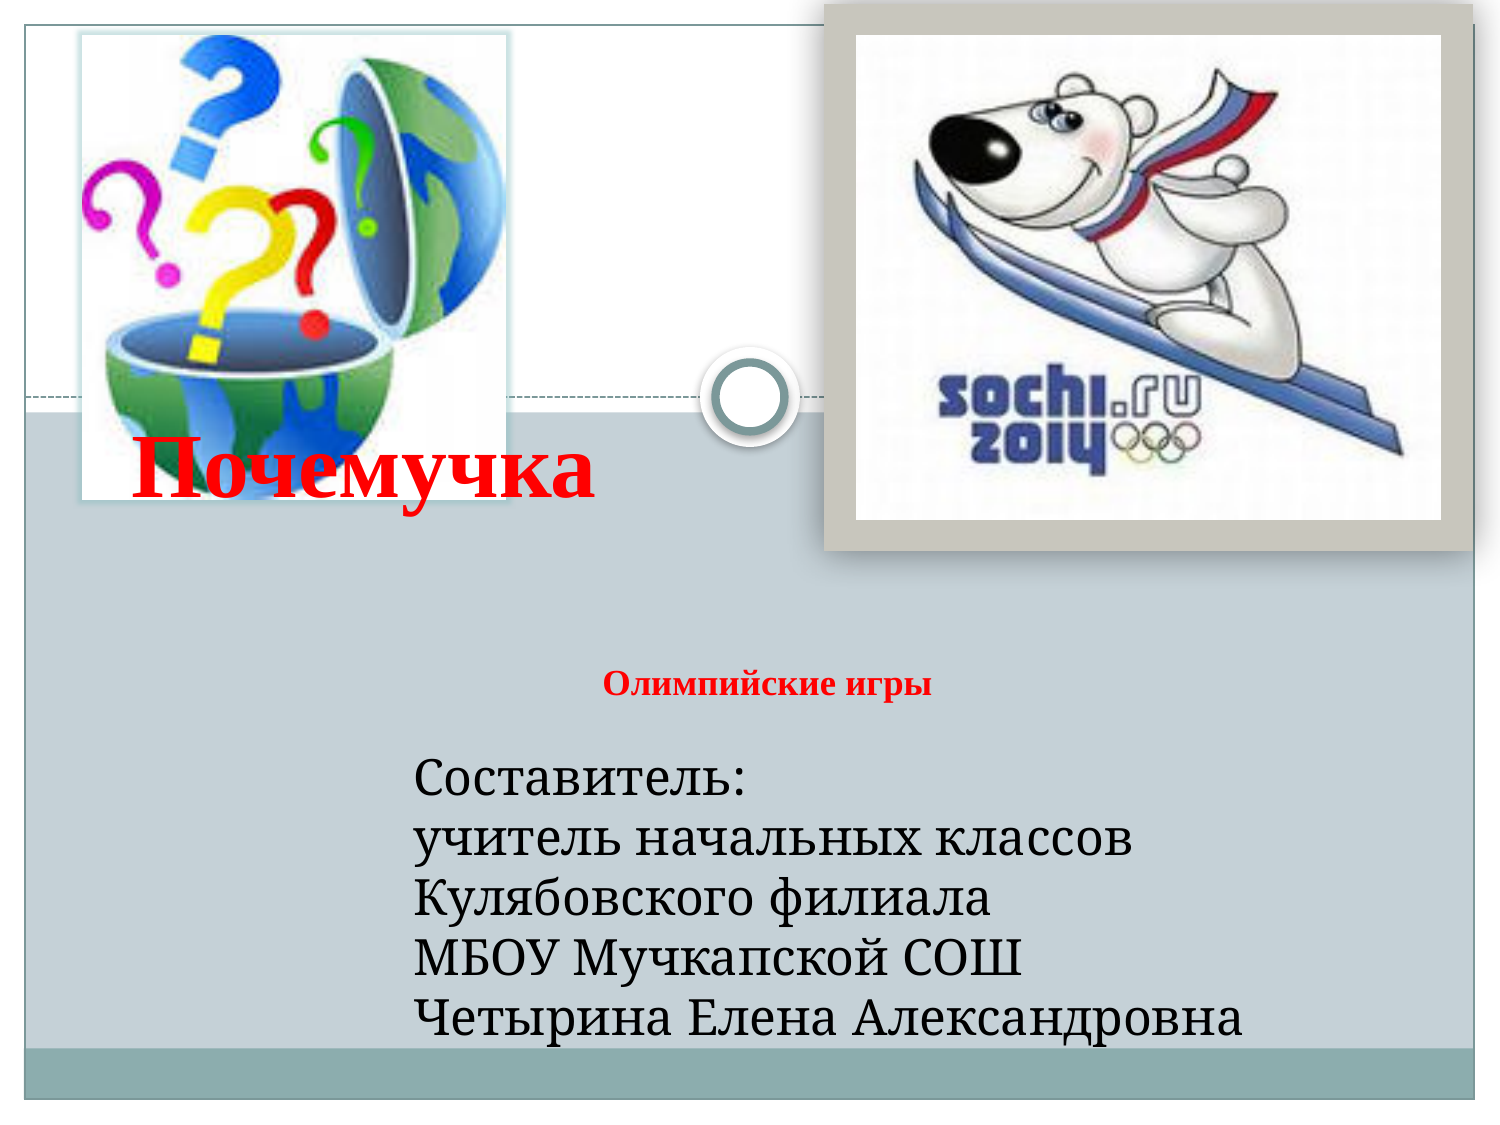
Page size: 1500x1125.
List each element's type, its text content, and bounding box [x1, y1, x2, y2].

text_box Почемучка [117, 398, 809, 524]
picture [855, 34, 1442, 521]
picture [81, 34, 507, 500]
title Олимпийские игры [35, 0, 1500, 750]
text_box Составитель: учитель начальных классов Кулябовского филиала МБОУ Мучкапской СОШ Четырина Елена Александровна [398, 738, 1454, 1053]
